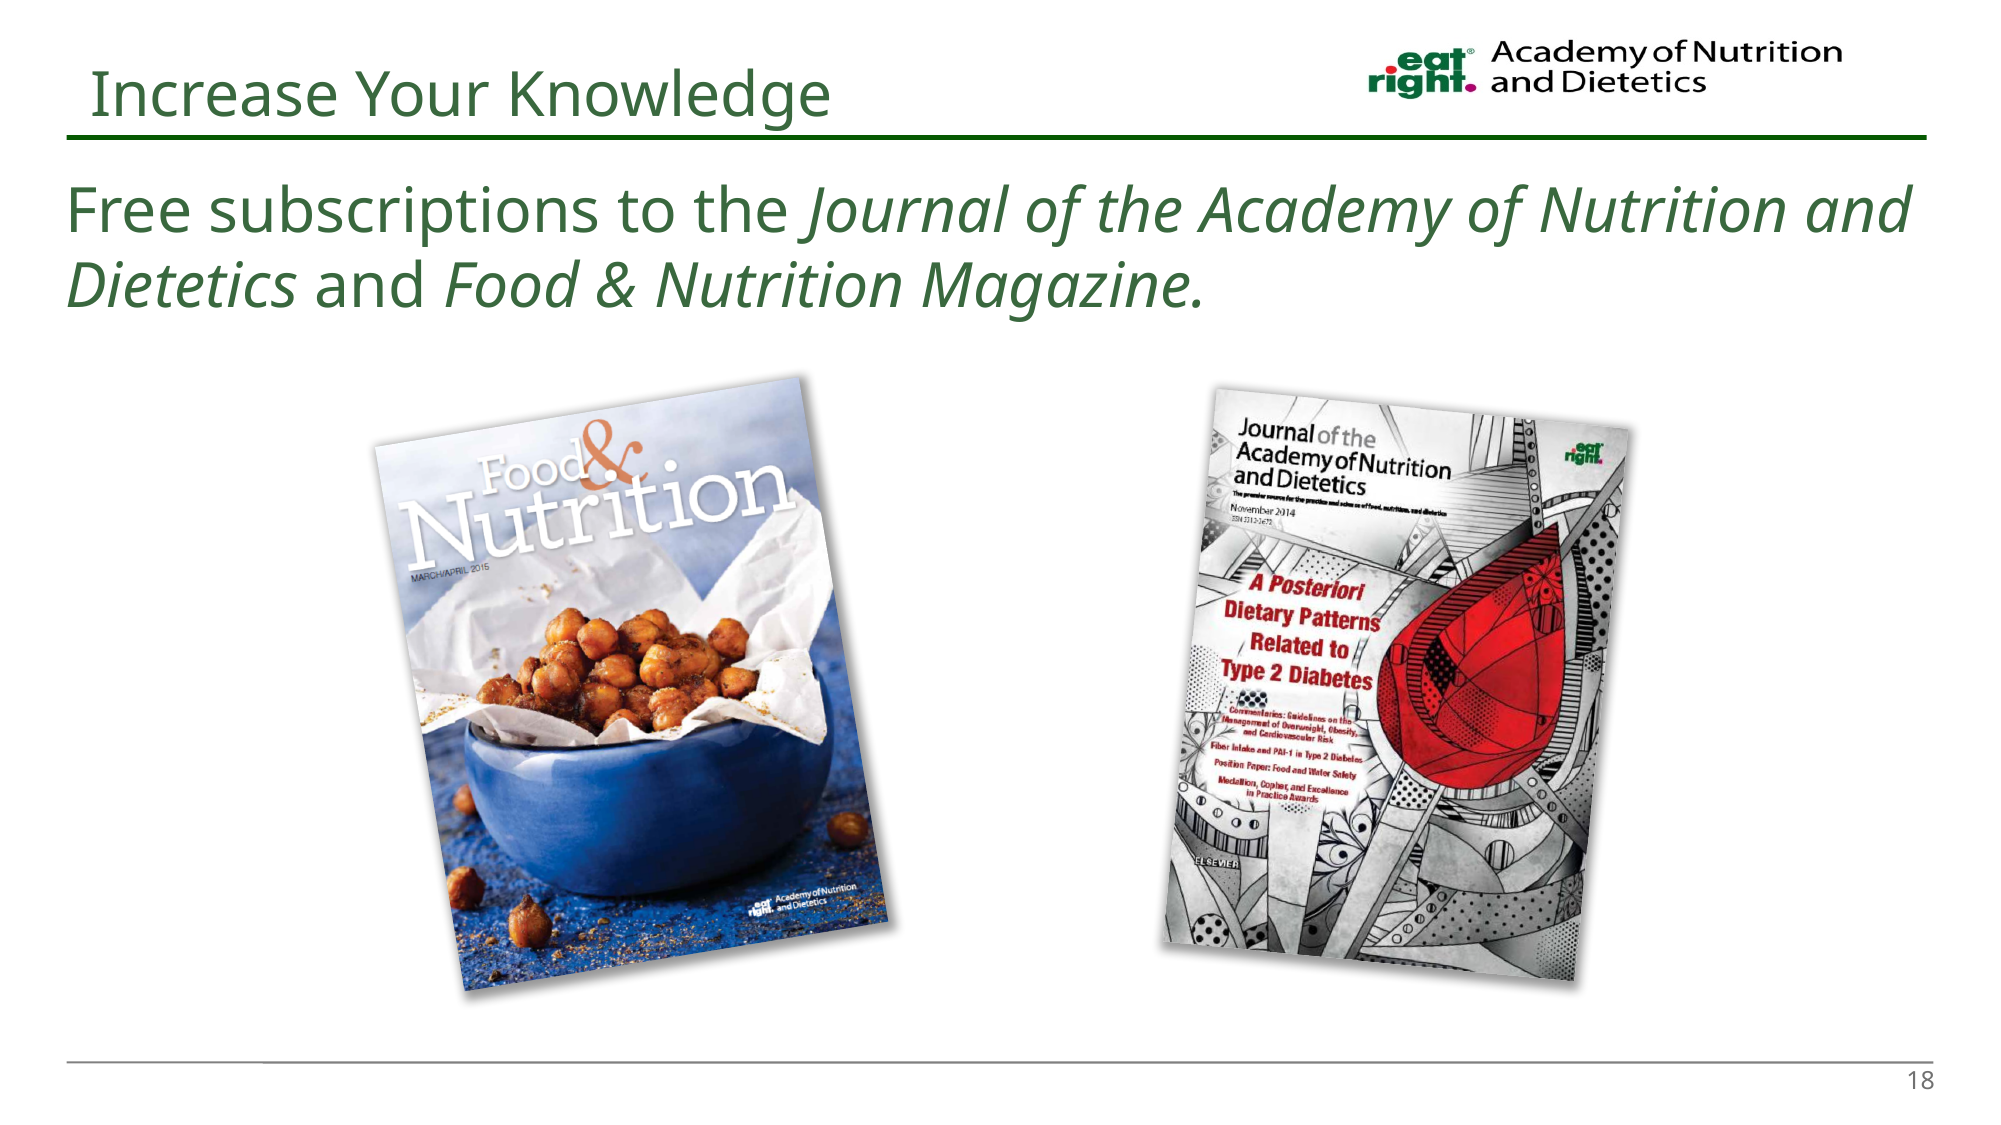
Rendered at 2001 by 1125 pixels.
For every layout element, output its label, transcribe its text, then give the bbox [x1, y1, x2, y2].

slide_number 18 [1483, 1062, 1950, 1100]
picture [375, 377, 889, 992]
list Free subscriptions to the Journal of the Academy of Nutrition and Dietetics and Food & Nutrition Magazine. [49, 162, 1951, 1051]
picture [1366, 37, 1843, 100]
title Increase Your Knowledge [74, 44, 1426, 138]
picture [1163, 389, 1628, 981]
